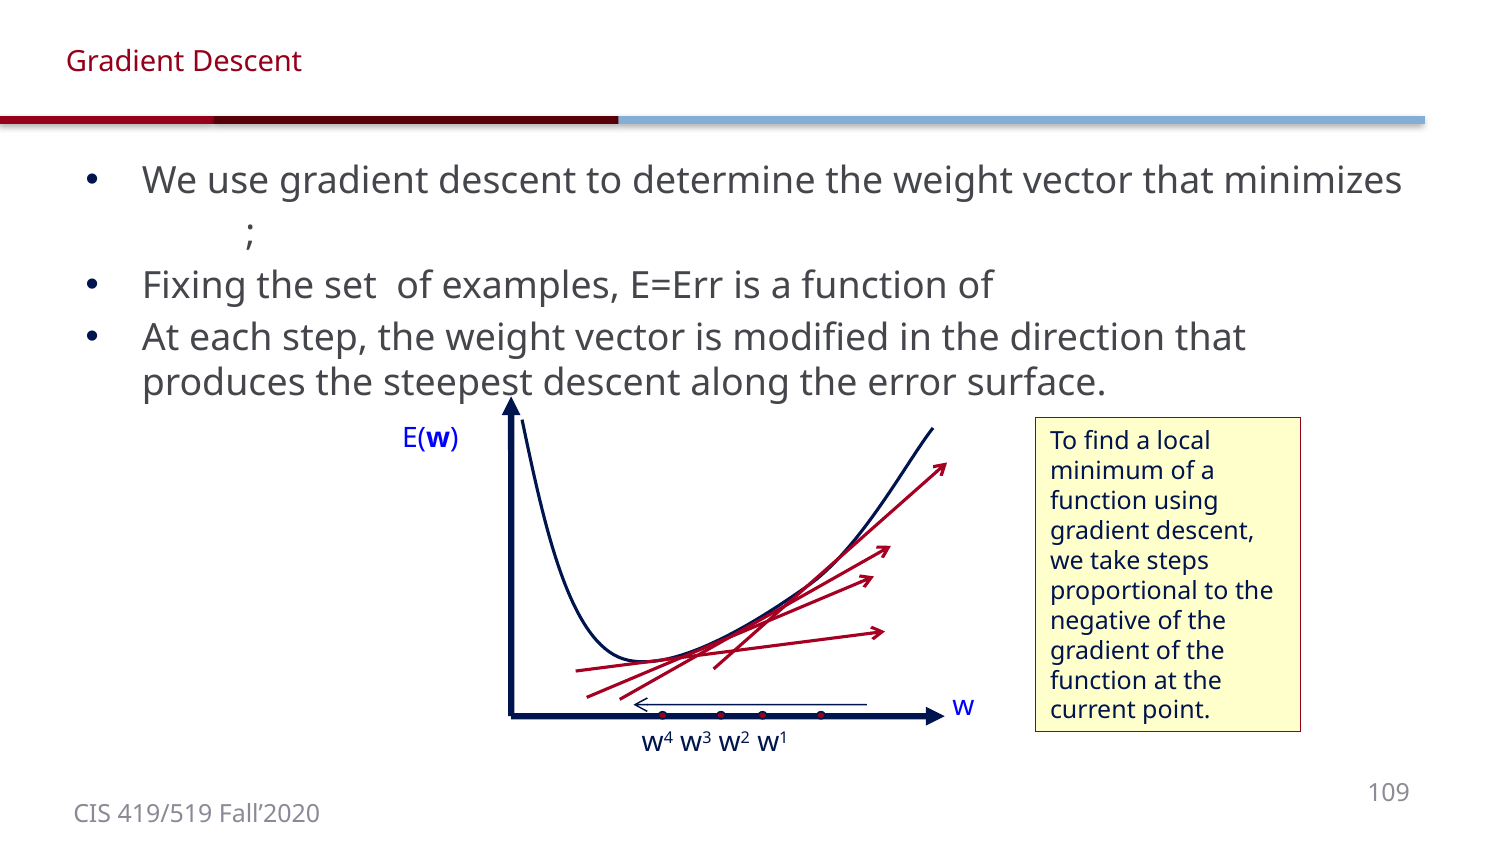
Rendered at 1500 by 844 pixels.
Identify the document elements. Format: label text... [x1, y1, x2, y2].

text_box [504, 396, 518, 716]
text_box w [952, 679, 990, 729]
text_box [631, 704, 868, 766]
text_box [613, 462, 948, 755]
text_box To find a local minimum of a function using gradient descent, we take steps proportional to the negative of the gradient of the function at the current point. [1035, 417, 1301, 732]
slide_number 109 [1074, 770, 1425, 816]
title Gradient Descent [50, 2, 1401, 117]
text_box E(w) [381, 412, 474, 461]
text_box [522, 419, 934, 651]
